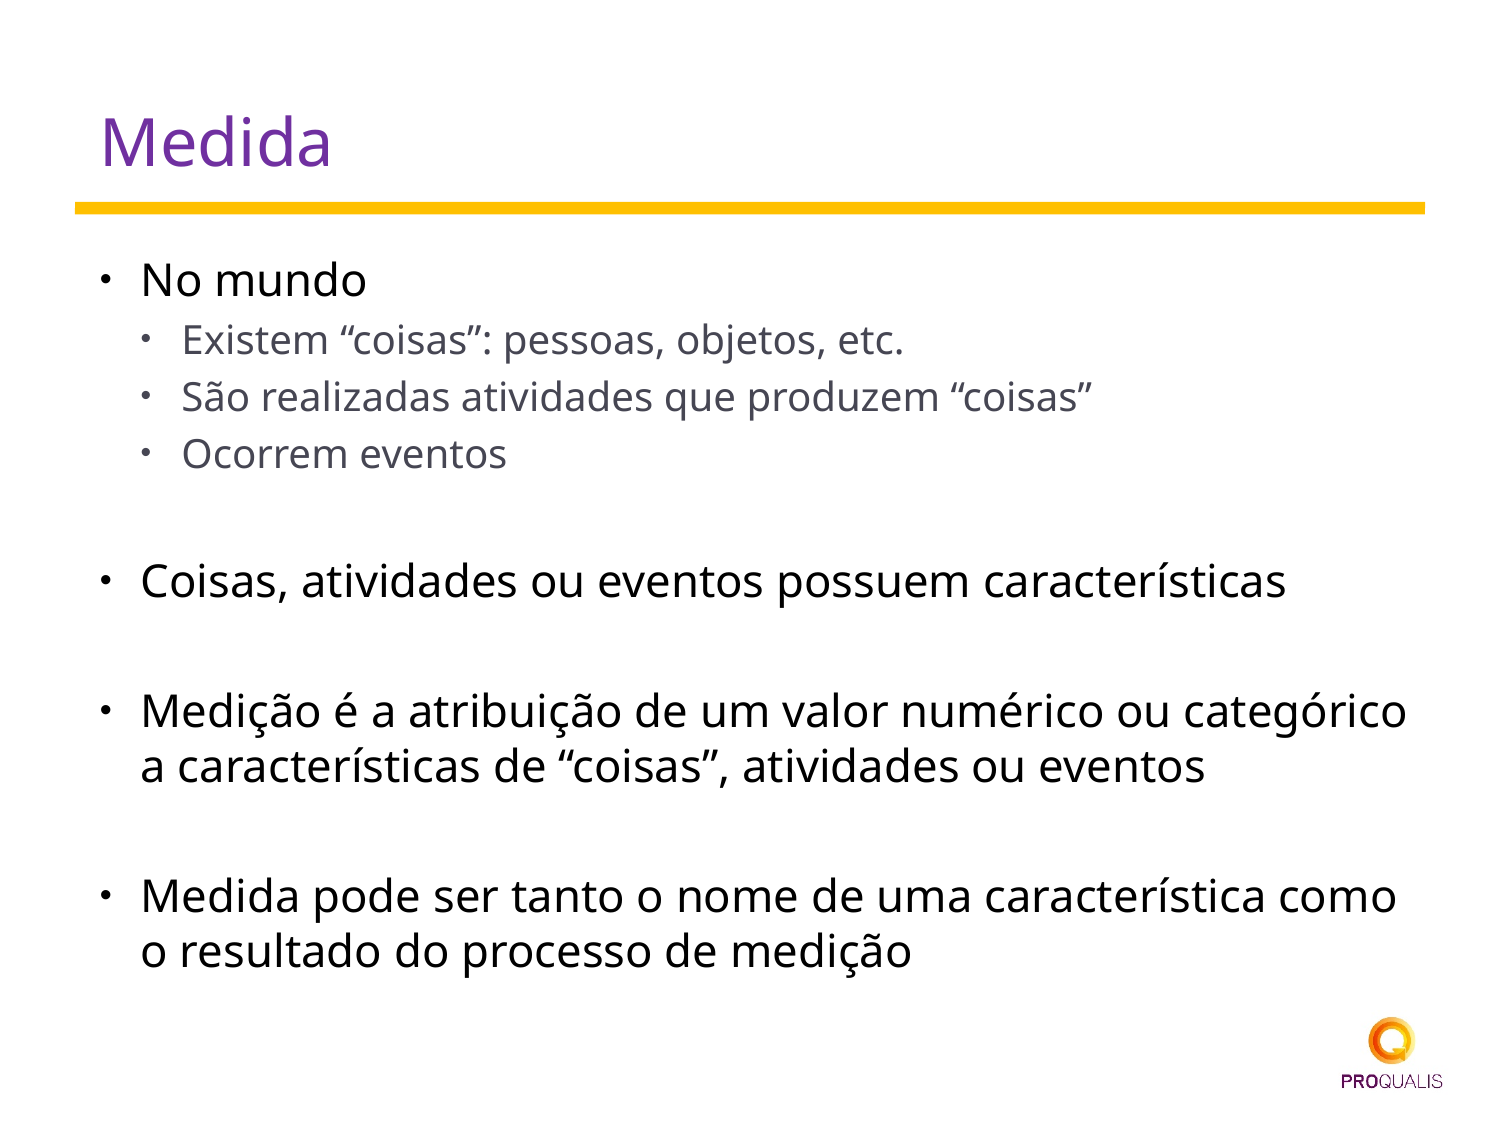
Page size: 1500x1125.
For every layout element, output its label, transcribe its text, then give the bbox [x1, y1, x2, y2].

list No mundo Existem “coisas”: pessoas, objetos, etc. São realizadas atividades que produzem “coisas” Ocorrem eventos Coisas, atividades ou eventos possuem características Medição é a atribuição de um valor numérico ou categórico a características de “coisas”, atividades ou eventos Medida pode ser tanto o nome de uma característica como o resultado do processo de medição [85, 243, 1436, 1012]
picture [1327, 1010, 1451, 1095]
title Medida [85, 24, 1436, 188]
